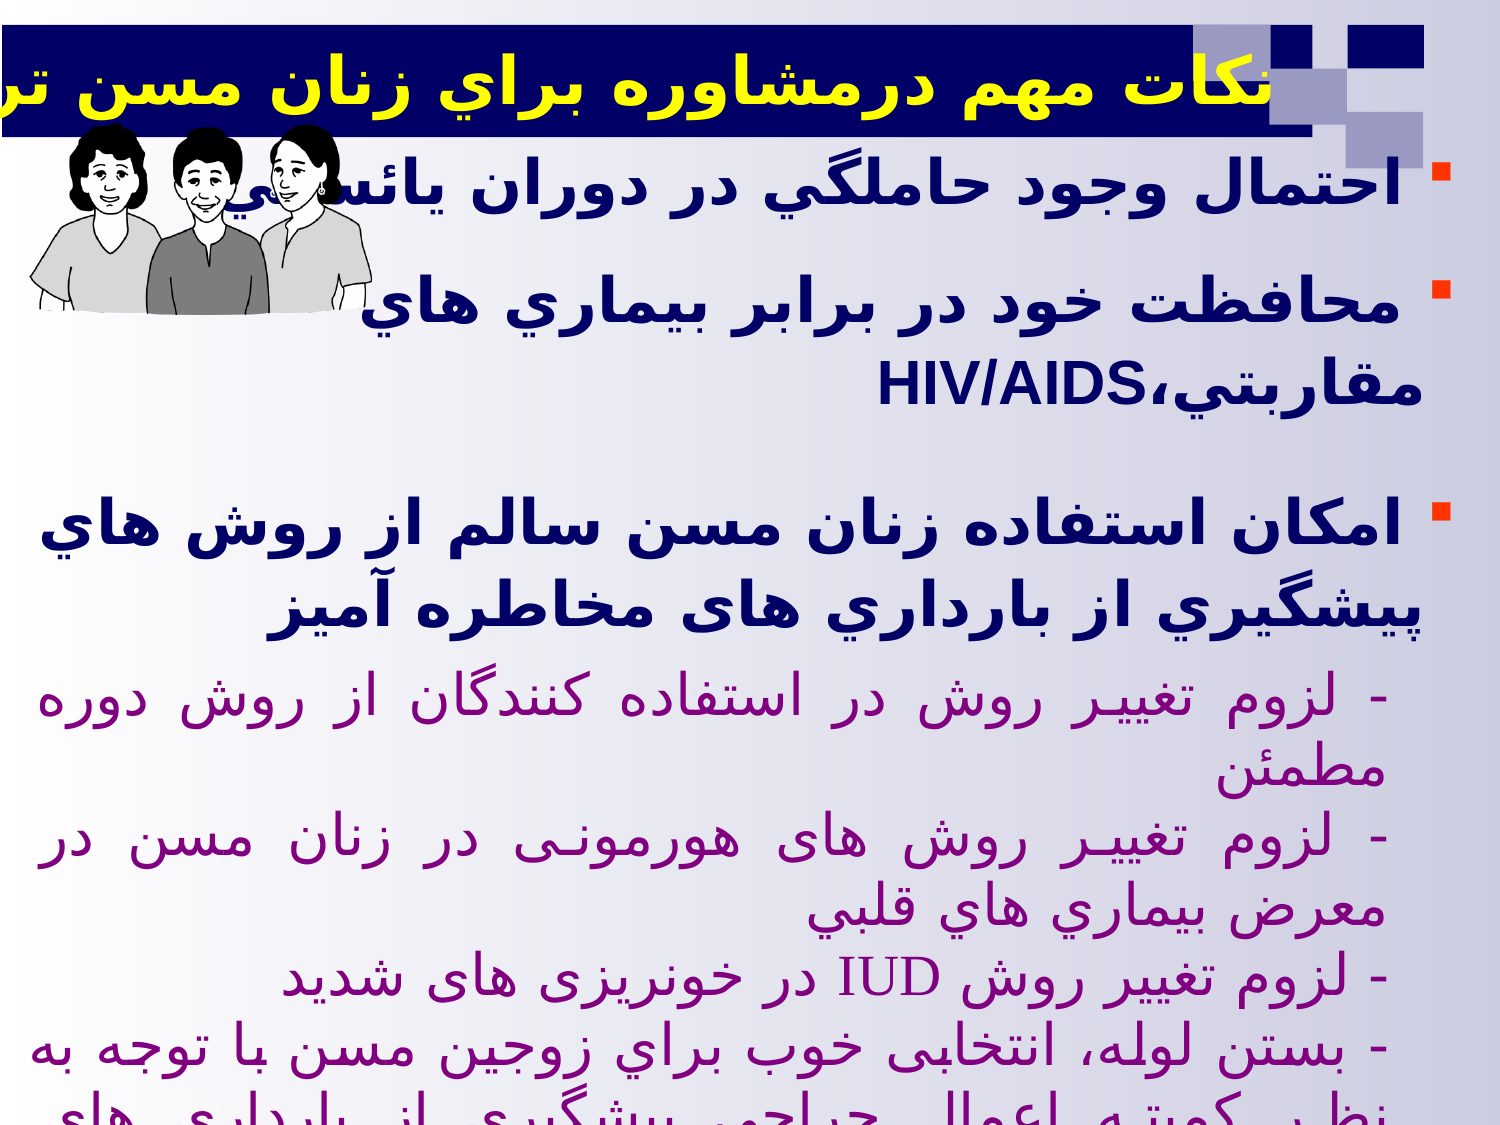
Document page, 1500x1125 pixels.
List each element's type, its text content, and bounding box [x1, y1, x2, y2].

text_box [0, 0, 1500, 1125]
text_box [375, 82, 1313, 138]
text_box [1345, 111, 1424, 169]
text_box [1193, 24, 1271, 82]
text_box [1271, 24, 1313, 68]
picture [29, 122, 373, 315]
text_box احتمال وجود حاملگي در دوران يائسگي محافظت خود در برابر بيماري هاي مقاربتي،HIV/AIDS امکان استفاده زنان مسن سالم از روش هاي پيشگيري از بارداري های مخاطره آمیز - لزوم تغییر روش در استفاده كنندگان از روش دوره مطمئن - لزوم تغییر روش های هورمونی در زنان مسن در معرض بيماري هاي قلبي - لزوم تغییر روش IUD در خونریزی های شدید - بستن لوله، انتخابی خوب براي زوجين مسن با توجه به نظر کمیته اعمال جراحی پیشگیری از بارداری های پرخطر [11, 246, 1471, 1106]
text_box نكات مهم درمشاوره براي زنان مسن تر [17, 31, 1223, 126]
text_box [1347, 24, 1424, 69]
text_box [2, 24, 1193, 138]
text_box [1269, 68, 1347, 125]
